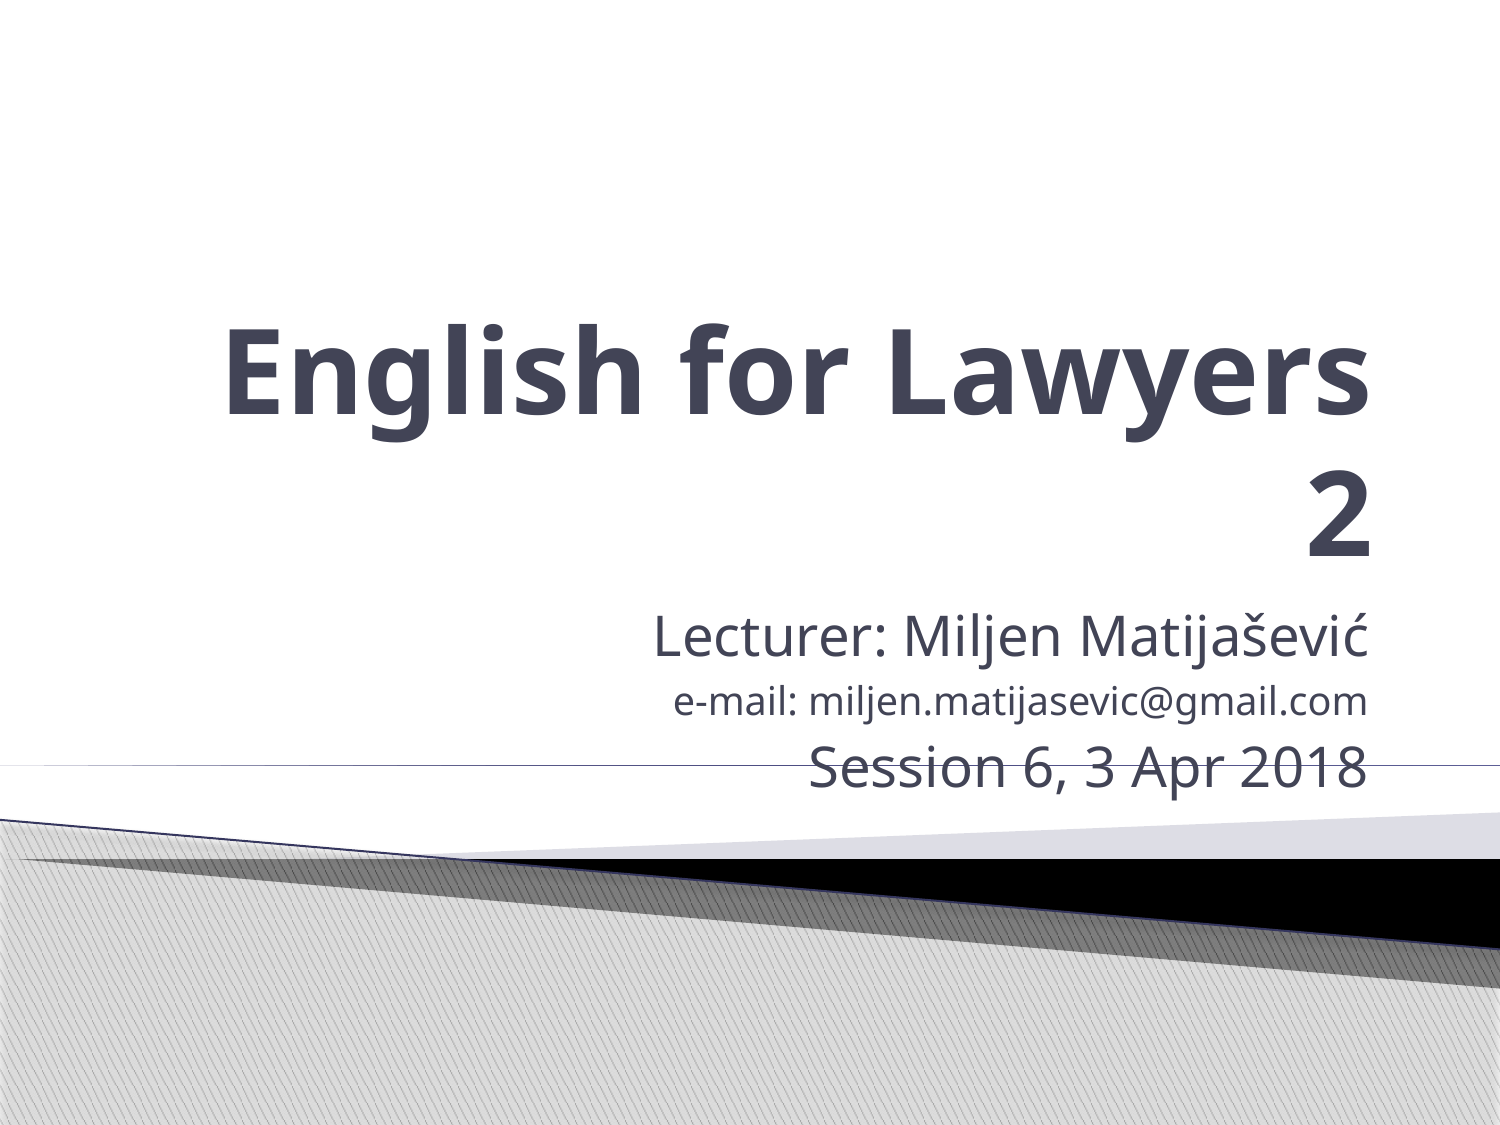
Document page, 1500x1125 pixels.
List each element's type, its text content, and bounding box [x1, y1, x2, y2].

title English for Lawyers 2 [112, 287, 1388, 588]
subtitle Lecturer: Miljen Matijašević e-mail: miljen.matijasevic@gmail.com Session 6, 3 Apr 2018 [112, 592, 1388, 821]
picture [5, 859, 1500, 989]
